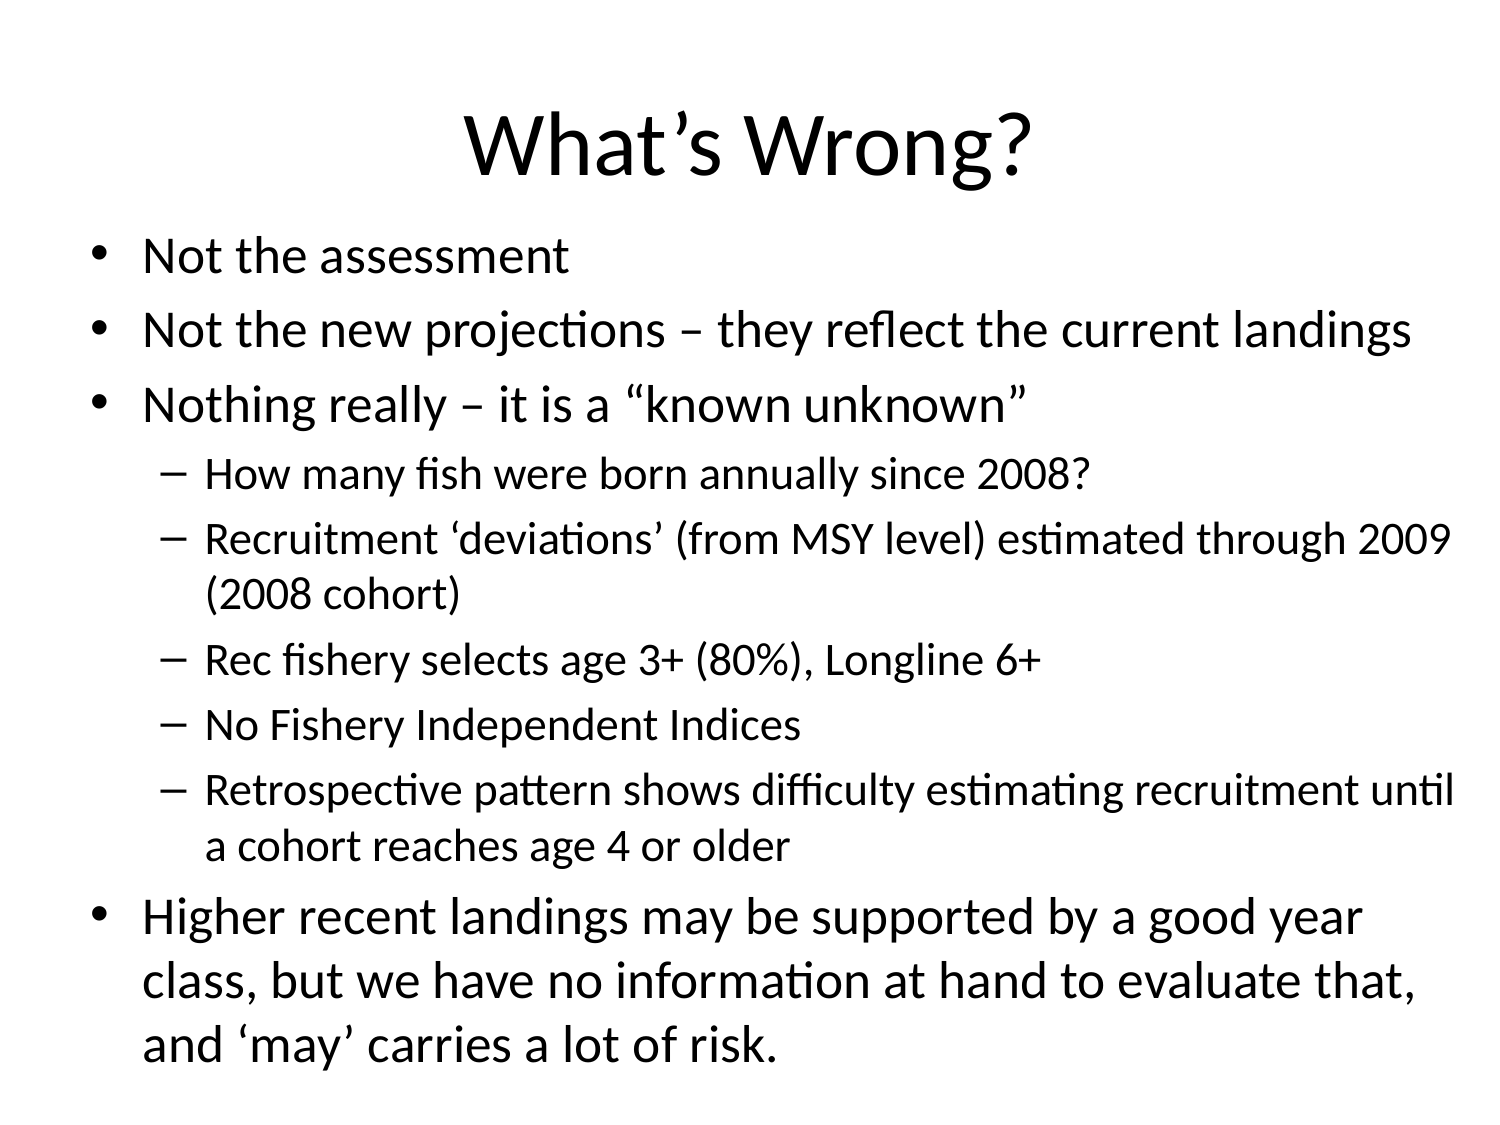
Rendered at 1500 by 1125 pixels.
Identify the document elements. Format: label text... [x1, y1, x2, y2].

list Not the assessment Not the new projections – they reflect the current landings Nothing really – it is a “known unknown” How many fish were born annually since 2008? Recruitment ‘deviations’ (from MSY level) estimated through 2009 (2008 cohort) Rec fishery selects age 3+ (80%), Longline 6+ No Fishery Independent Indices Retrospective pattern shows difficulty estimating recruitment until a cohort reaches age 4 or older Higher recent landings may be supported by a good year class, but we have no information at hand to evaluate that, and ‘may’ carries a lot of risk. [75, 212, 1475, 1100]
title What’s Wrong? [75, 45, 1425, 212]
